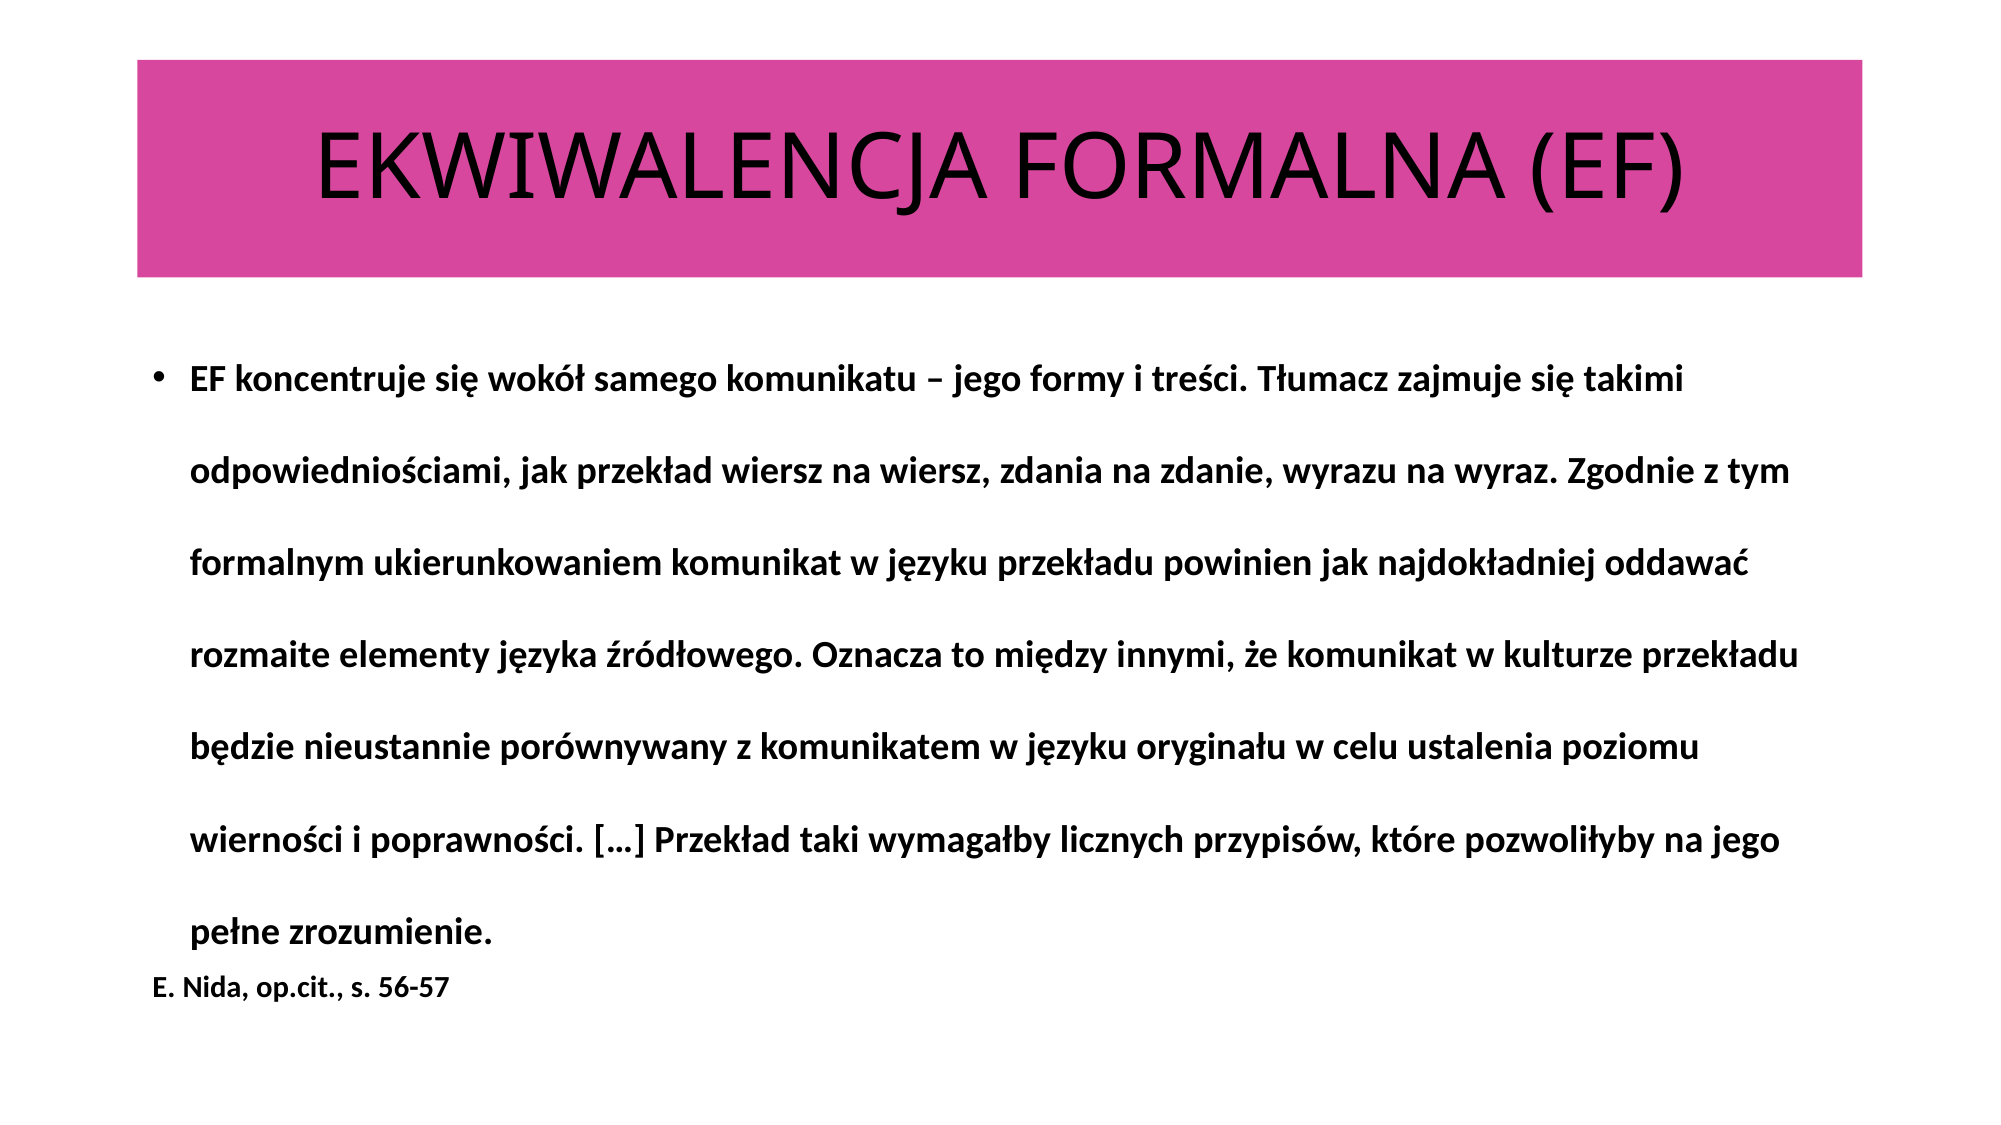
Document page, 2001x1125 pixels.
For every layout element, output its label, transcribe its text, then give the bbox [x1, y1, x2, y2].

list EF koncentruje się wokół samego komunikatu – jego formy i treści. Tłumacz zajmuje się takimi odpowiedniościami, jak przekład wiersz na wiersz, zdania na zdanie, wyrazu na wyraz. Zgodnie z tym formalnym ukierunkowaniem komunikat w języku przekładu powinien jak najdokładniej oddawać rozmaite elementy języka źródłowego. Oznacza to między innymi, że komunikat w kulturze przekładu będzie nieustannie porównywany z komunikatem w języku oryginału w celu ustalenia poziomu wierności i poprawności. […] Przekład taki wymagałby licznych przypisów, które pozwoliłyby na jego pełne zrozumienie. E. Nida, op.cit., s. 56-57 [137, 299, 1863, 1014]
title EKWIWALENCJA FORMALNA (EF) [137, 59, 1863, 278]
